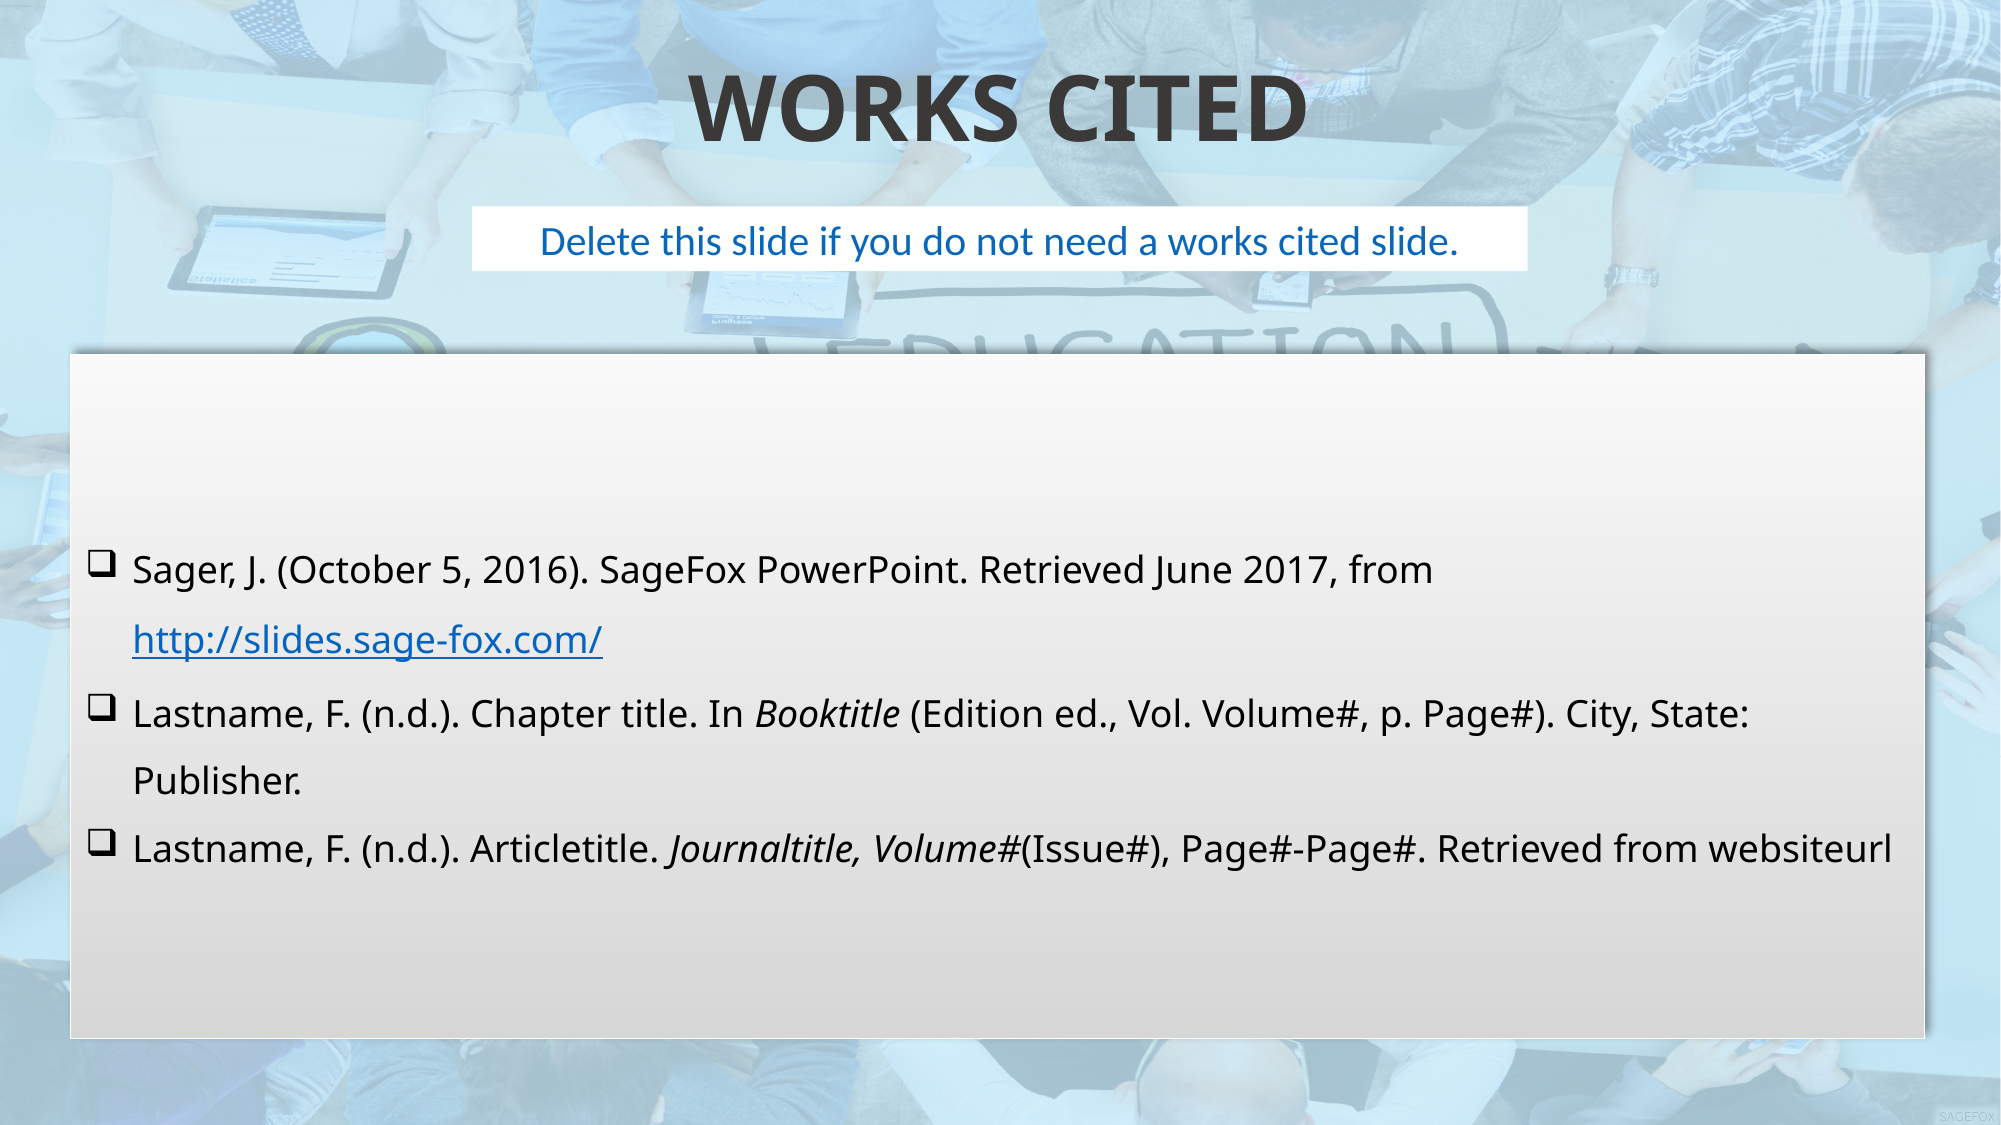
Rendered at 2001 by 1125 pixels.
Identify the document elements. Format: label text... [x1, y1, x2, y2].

text_box Delete this slide if you do not need a works cited slide. [472, 206, 1528, 272]
text_box Sager, J. (October 5, 2016). SageFox PowerPoint. Retrieved June 2017, from http://slides.sage-fox.com/ Lastname, F. (n.d.). Chapter title. In Booktitle (Edition ed., Vol. Volume#, p. Page#). City, State: Publisher. Lastname, F. (n.d.). Articletitle. Journaltitle, Volume#(Issue#), Page#-Page#. Retrieved from websiteurl [70, 354, 1925, 1039]
text_box WORKS CITED [548, 42, 1452, 167]
